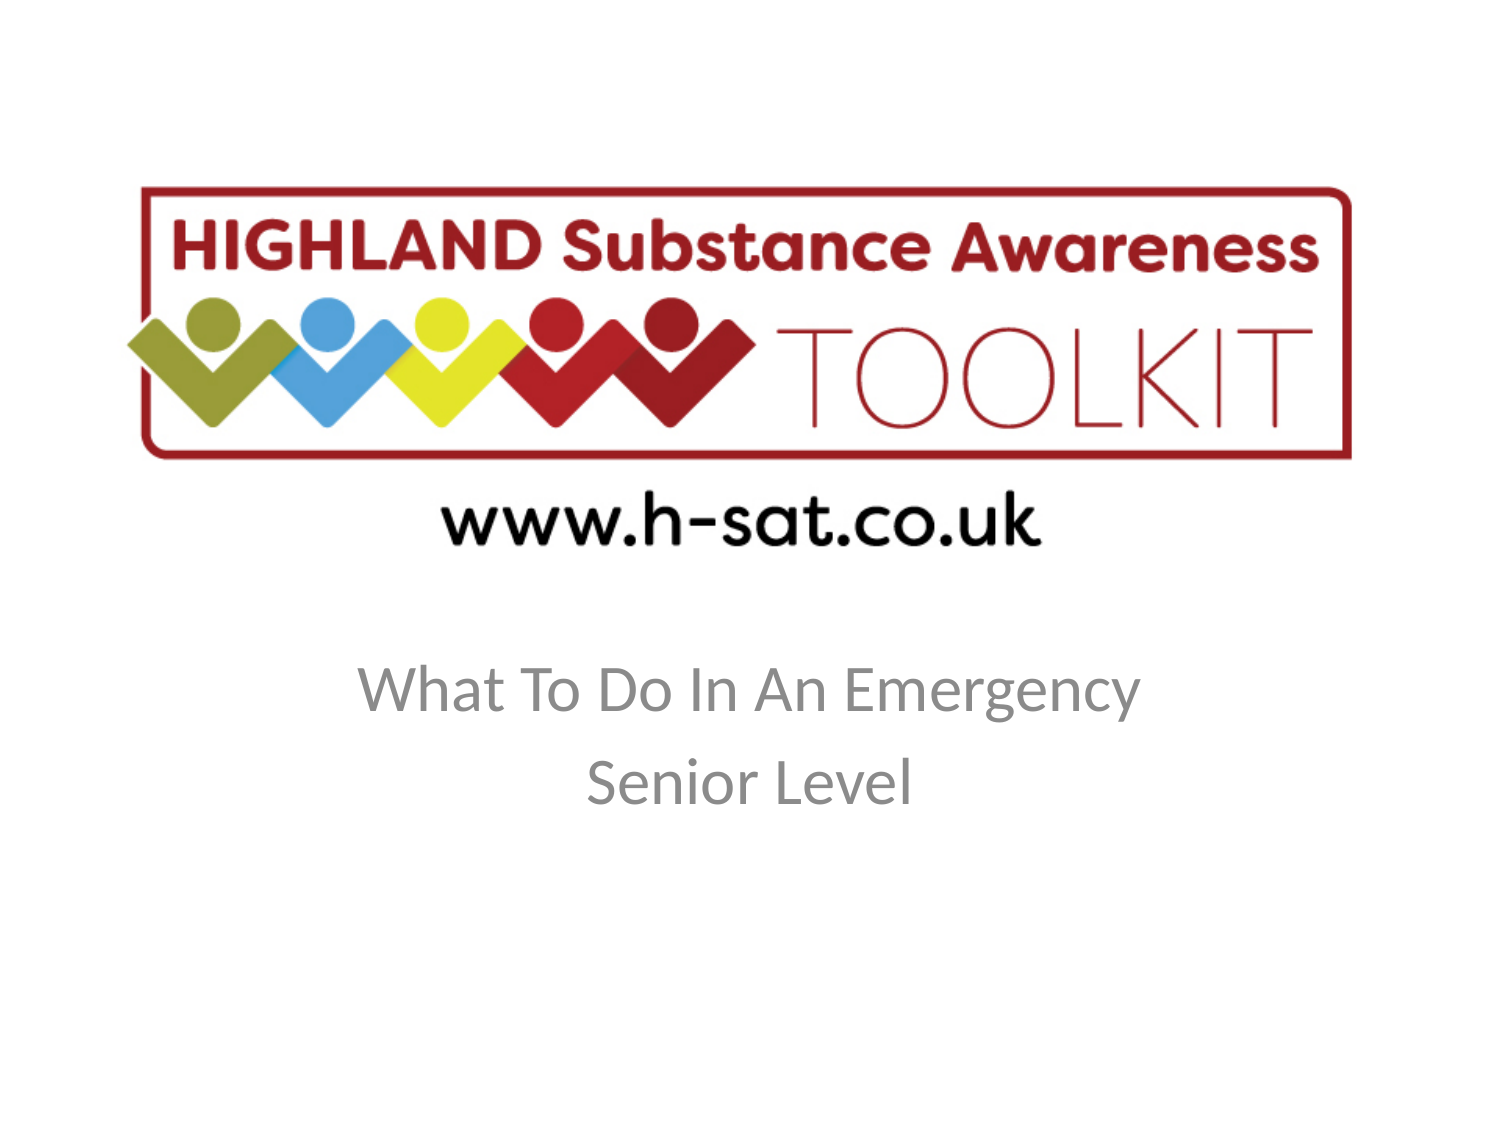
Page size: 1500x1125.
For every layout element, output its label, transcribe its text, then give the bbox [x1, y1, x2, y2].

picture [106, 110, 1389, 599]
subtitle What To Do In An Emergency Senior Level [225, 637, 1275, 925]
